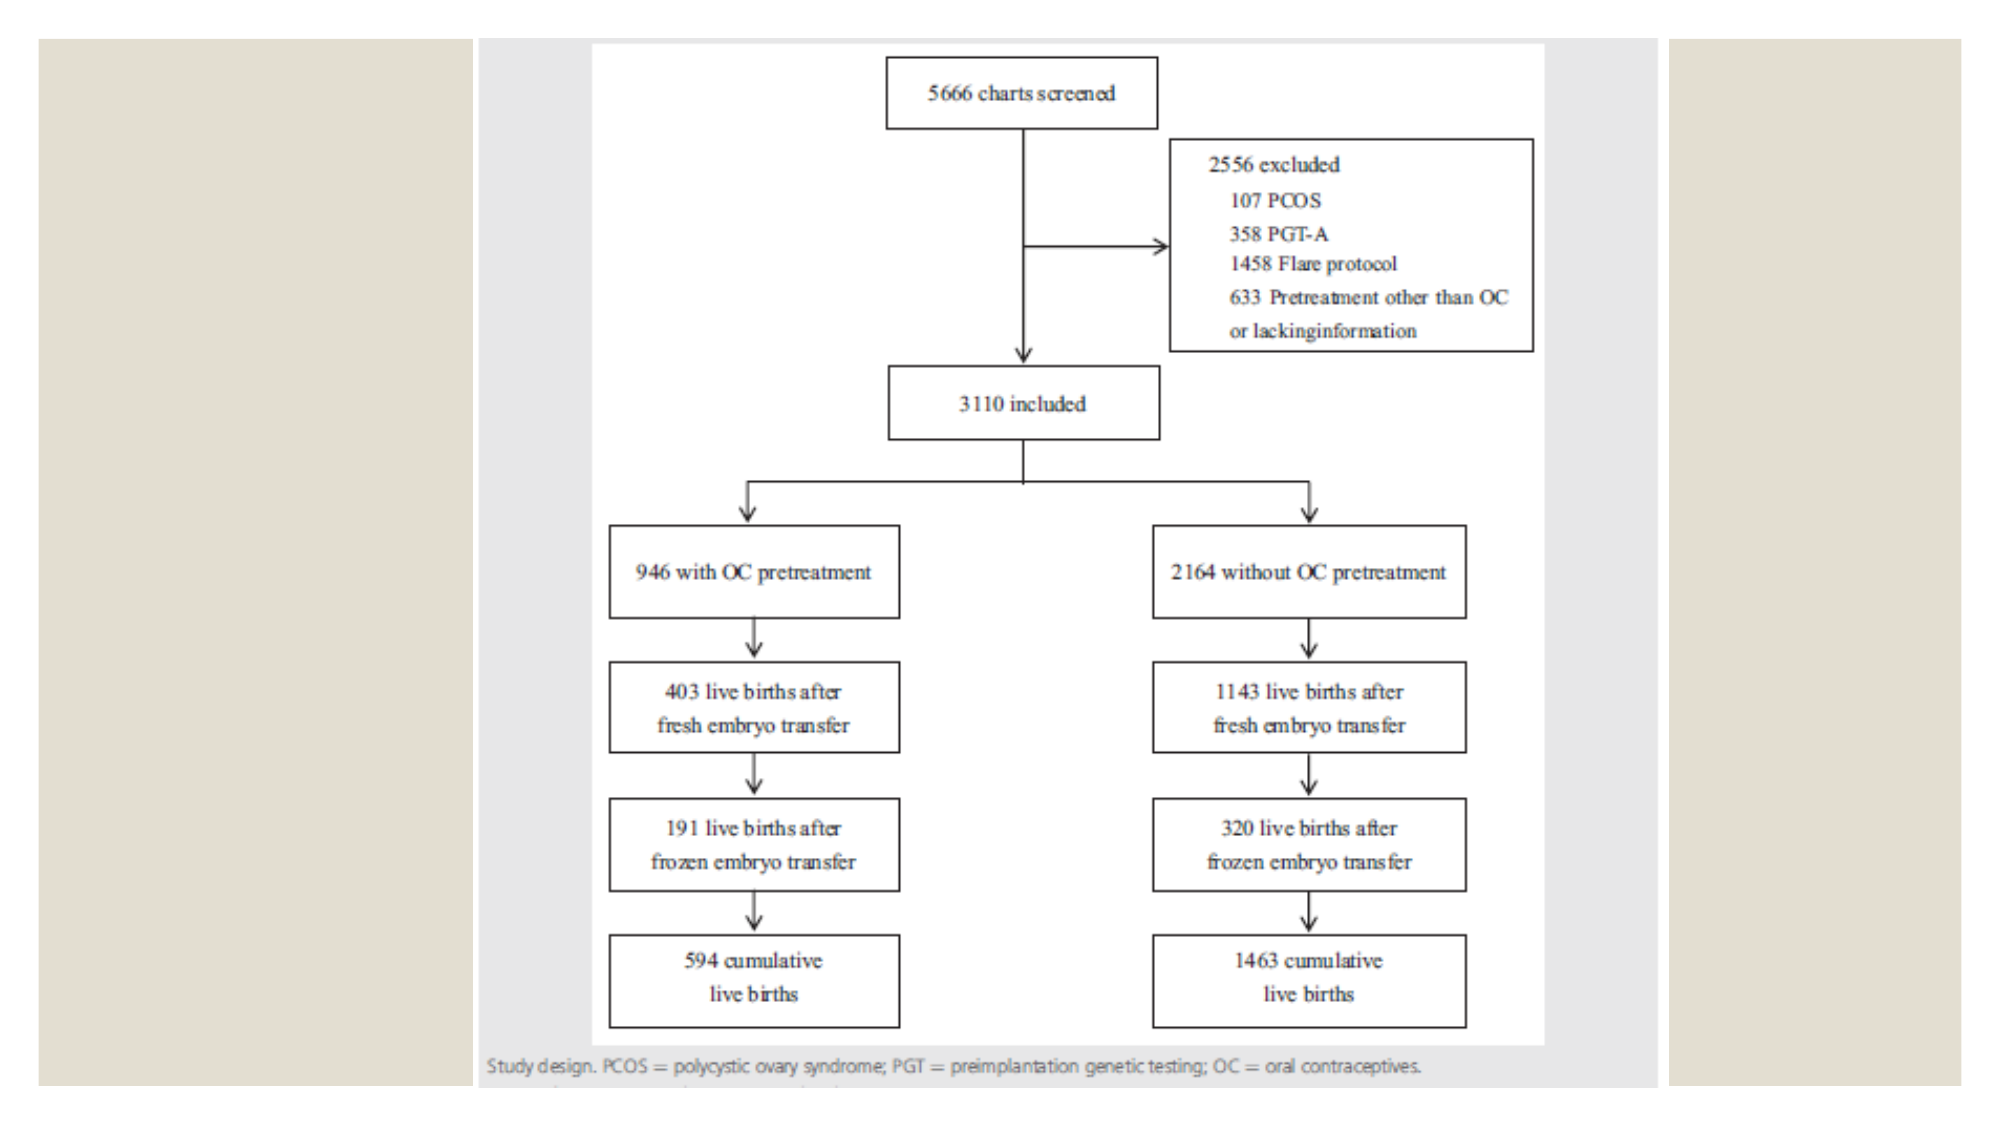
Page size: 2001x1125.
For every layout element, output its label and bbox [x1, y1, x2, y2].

picture [473, 38, 1669, 1088]
